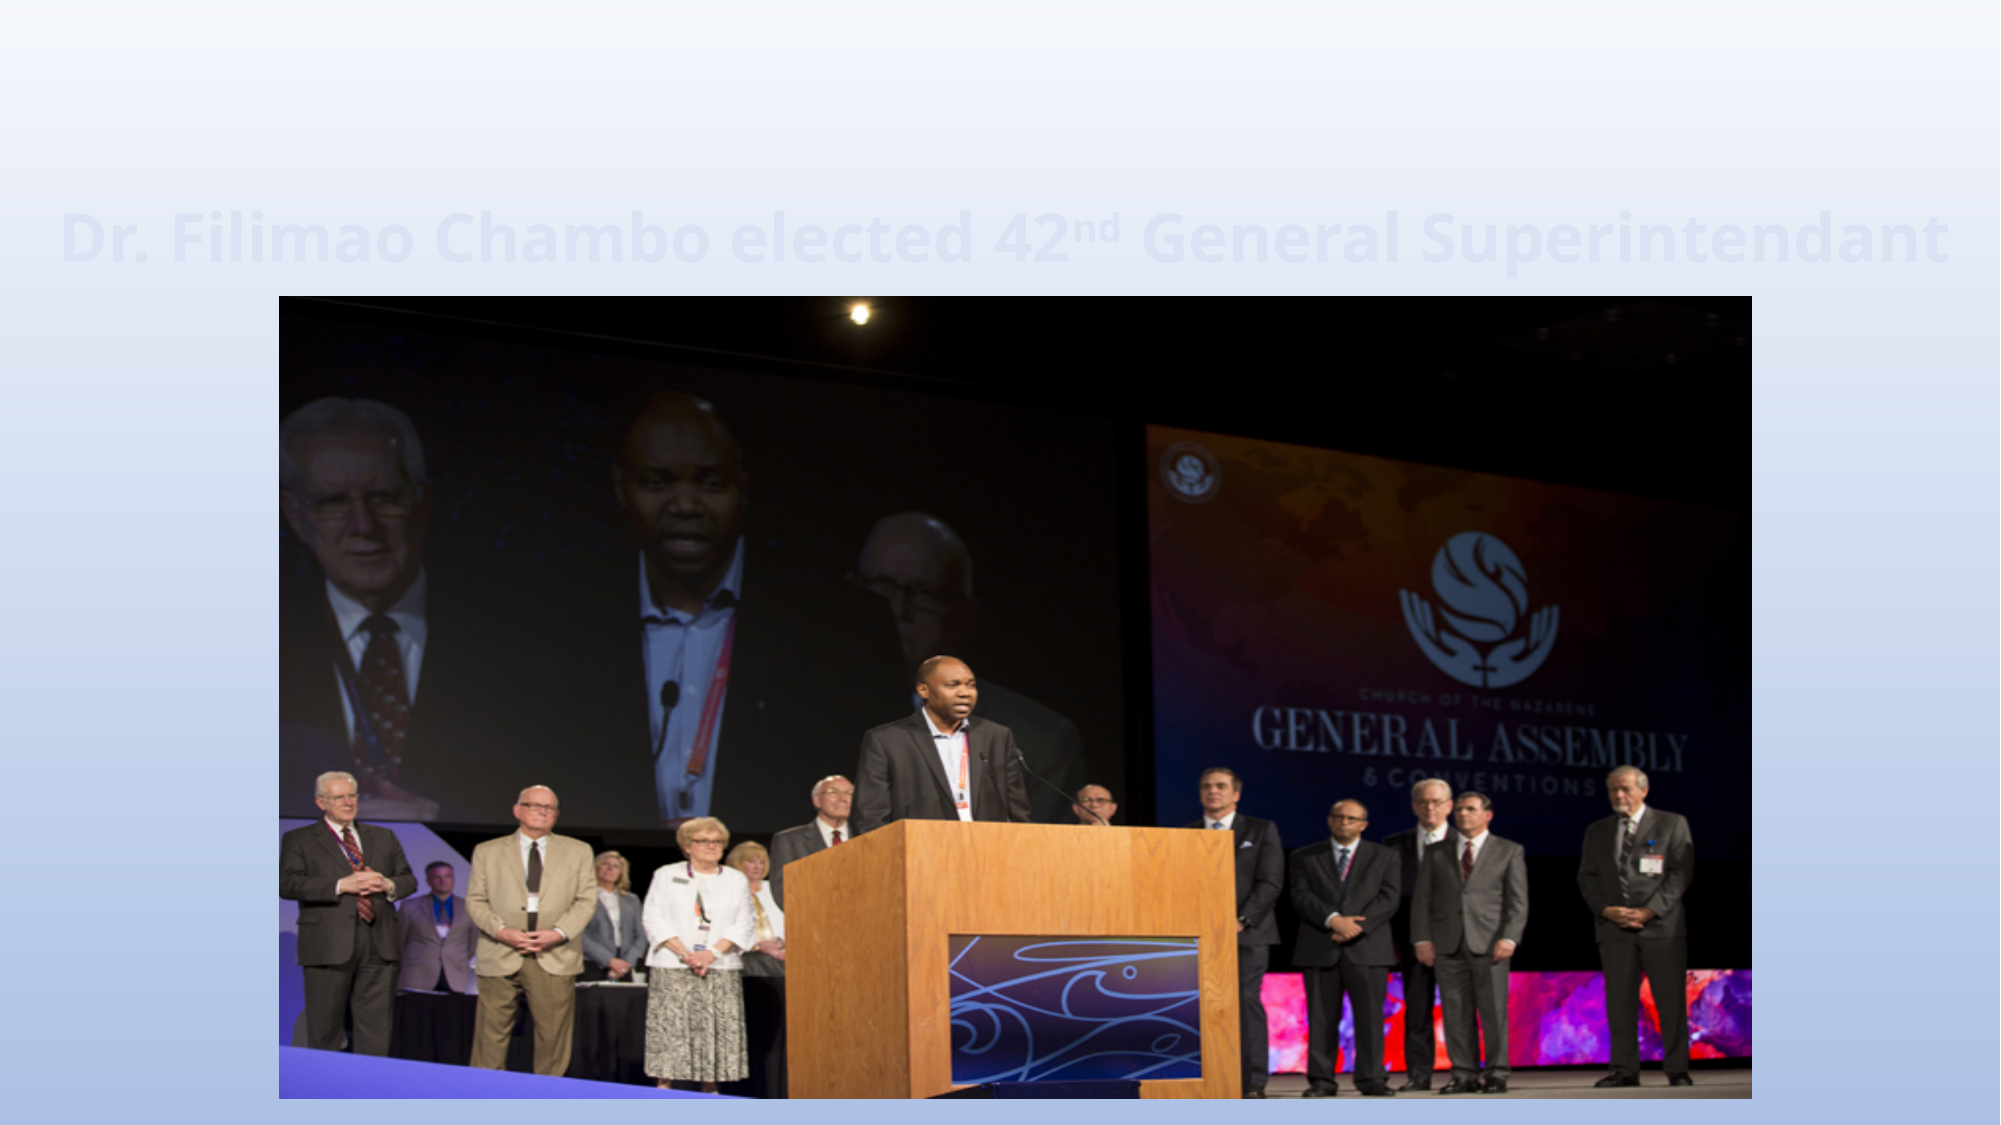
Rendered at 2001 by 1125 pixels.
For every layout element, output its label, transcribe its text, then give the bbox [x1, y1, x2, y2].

title Dr. Filimao Chambo elected 42nd General Superintendant [25, 24, 1985, 285]
picture [279, 296, 1752, 1099]
